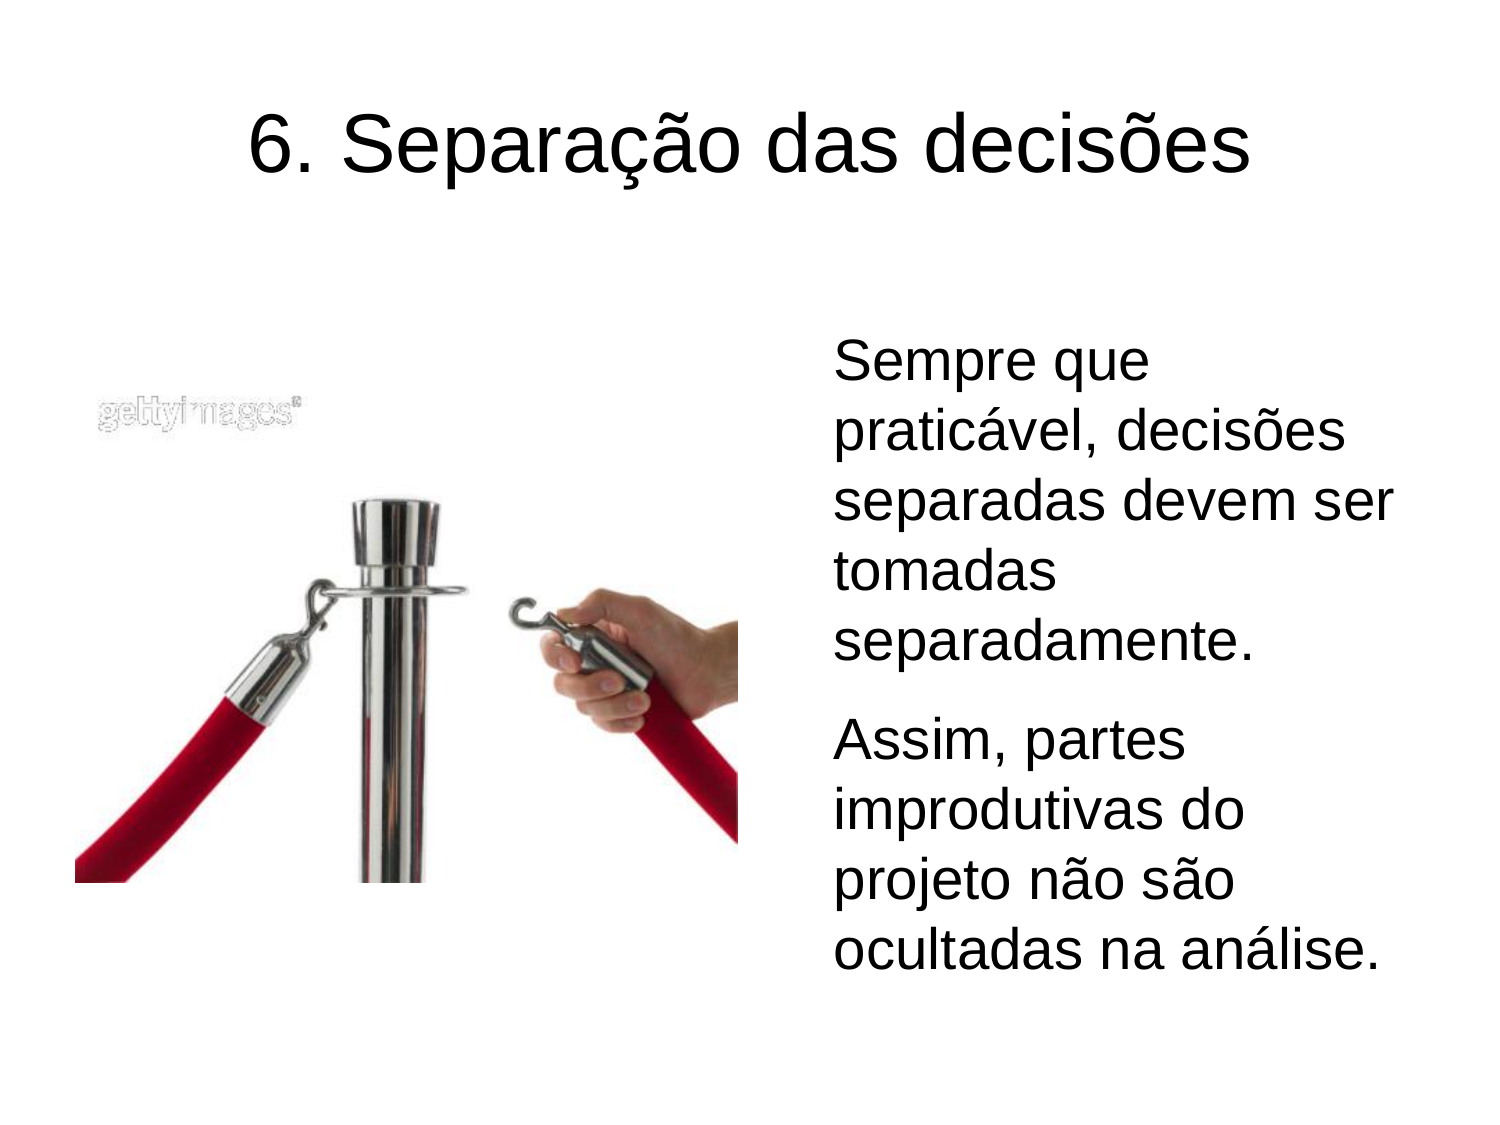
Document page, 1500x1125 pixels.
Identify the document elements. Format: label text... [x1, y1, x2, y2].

list Sempre que praticável, decisões separadas devem ser tomadas separadamente. Assim, partes improdutivas do projeto não são ocultadas na análise. [762, 314, 1426, 1006]
title 6. Separação das decisões [74, 44, 1426, 233]
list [74, 384, 738, 883]
